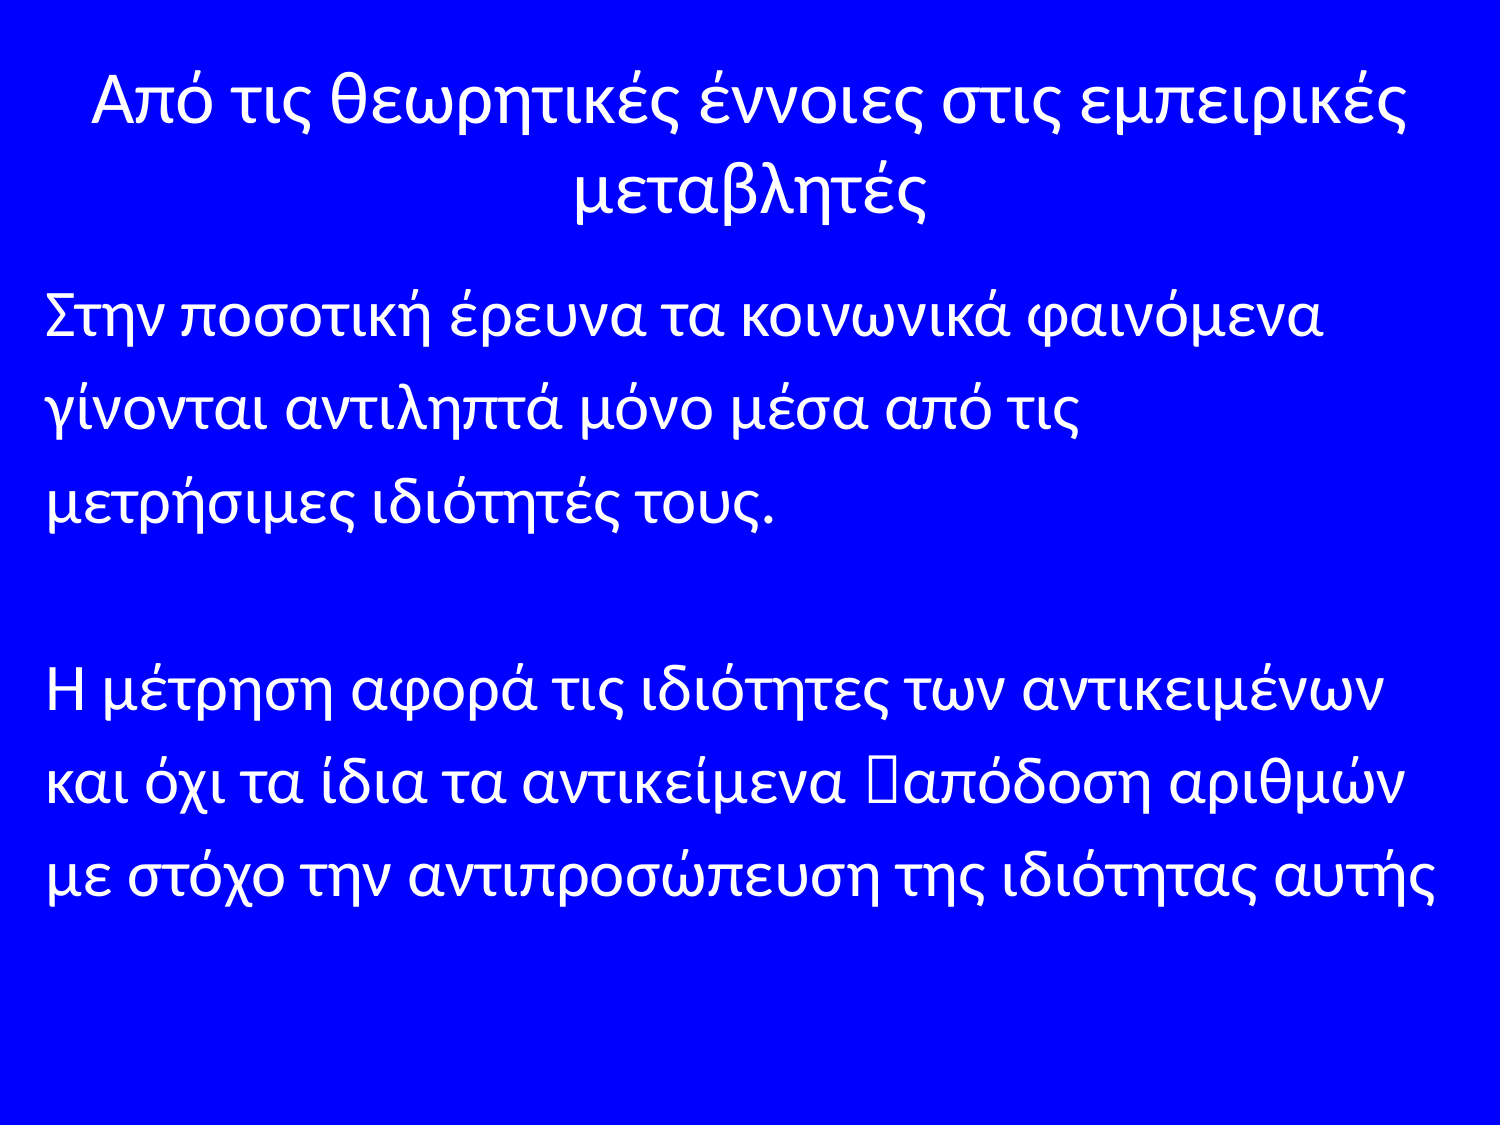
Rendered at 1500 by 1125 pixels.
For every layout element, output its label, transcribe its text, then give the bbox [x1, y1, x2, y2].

list Στην ποσοτική έρευνα τα κοινωνικά φαινόμενα γίνονται αντιληπτά μόνο μέσα από τις μετρήσιμες ιδιότητές τους. Η μέτρηση αφορά τις ιδιότητες των αντικειμένων και όχι τα ίδια τα αντικείμενα απόδοση αριθμών με στόχο την αντιπροσώπευση της ιδιότητας αυτής [30, 262, 1500, 1005]
title Από τις θεωρητικές έννοιες στις εμπειρικές μεταβλητές [75, 45, 1425, 233]
